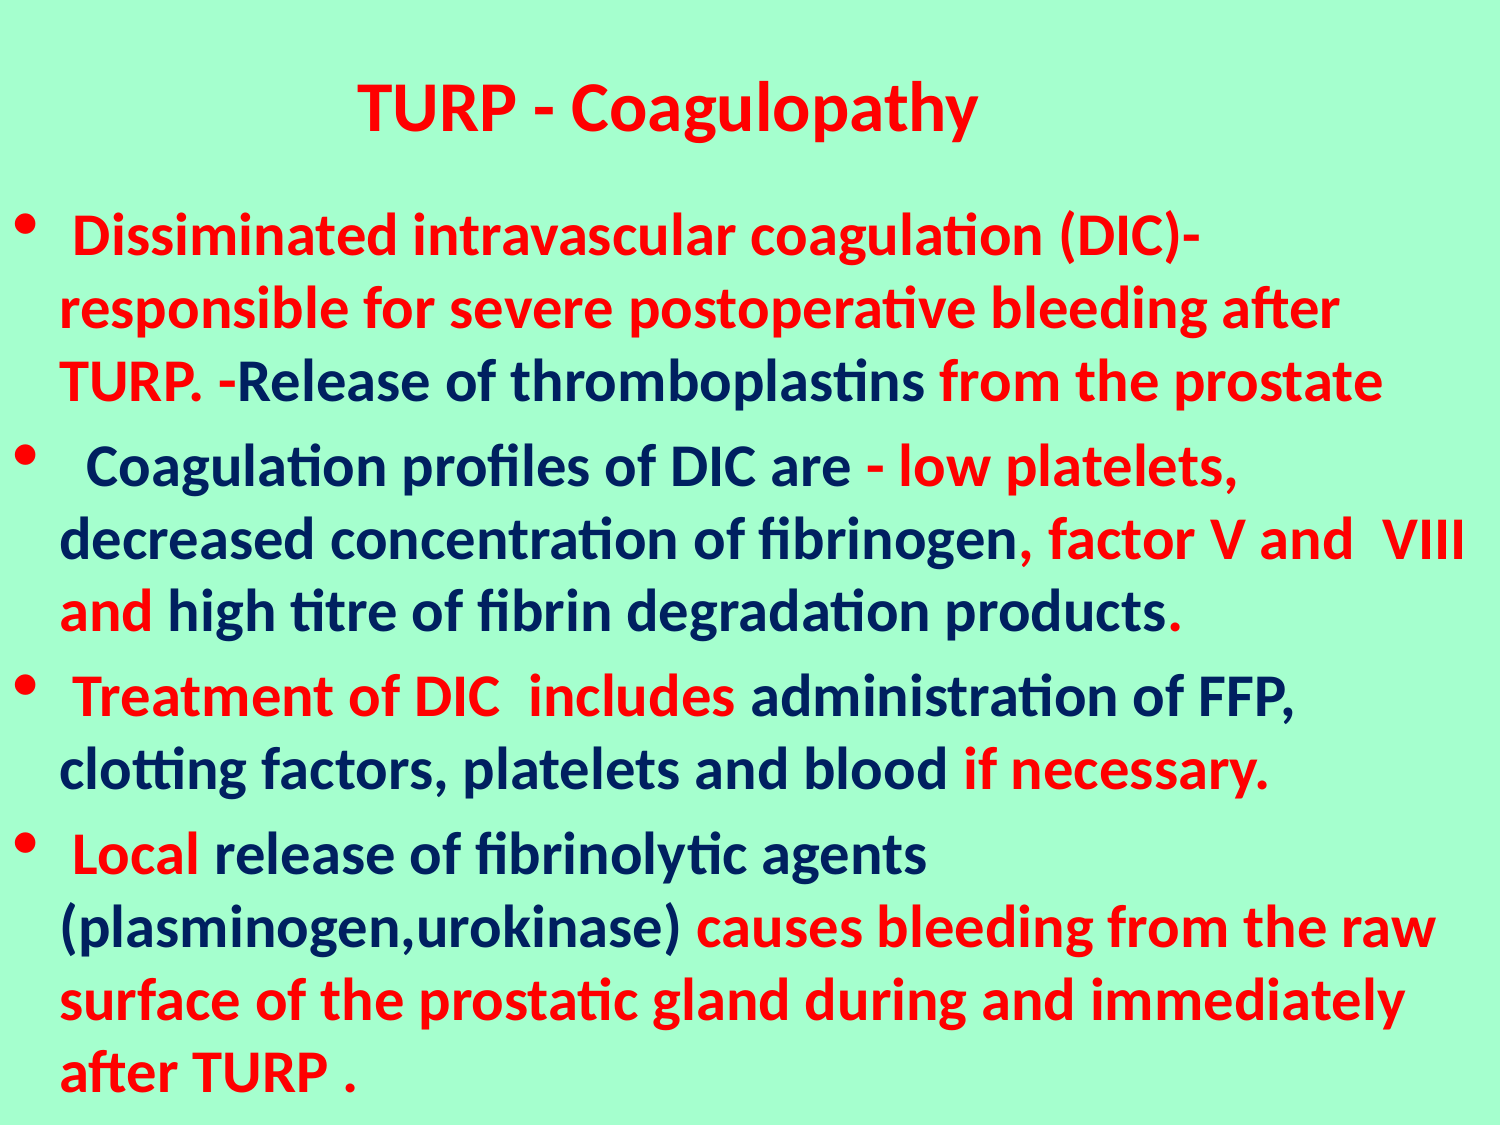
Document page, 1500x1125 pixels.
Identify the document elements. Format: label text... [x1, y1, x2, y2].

title TURP - Coagulopathy [75, 52, 1263, 187]
list Dissiminated intravascular coagulation (DIC)-responsible for severe postoperative bleeding after TURP. -Release of thromboplastins from the prostate Coagulation profiles of DIC are - low platelets, decreased concentration of fibrinogen, factor V and VIII and high titre of fibrin degradation products. Treatment of DIC includes administration of FFP, clotting factors, platelets and blood if necessary. Local release of fibrinolytic agents (plasminogen,urokinase) causes bleeding from the raw surface of the prostatic gland during and immediately after TURP . [0, 187, 1500, 1125]
